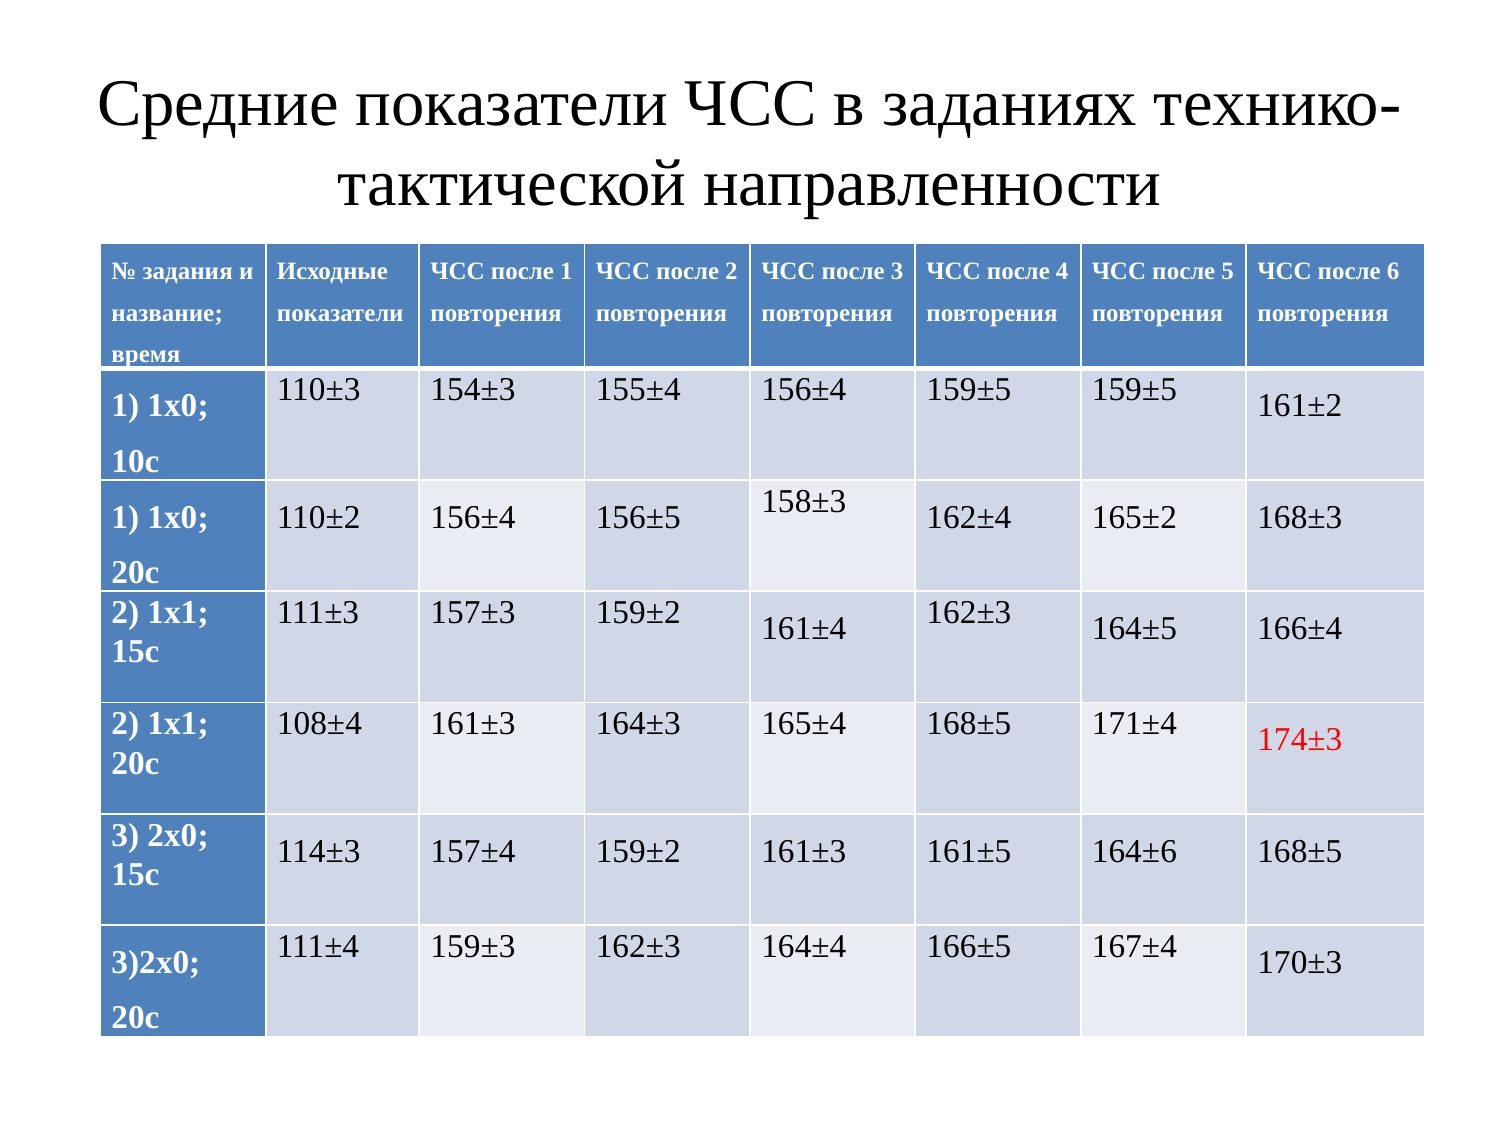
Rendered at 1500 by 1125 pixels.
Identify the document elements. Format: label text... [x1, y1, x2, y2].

table_header ЧСС после 6 повторения [1247, 244, 1424, 366]
table_header № задания и название; время [101, 244, 265, 366]
table_cell 158±3 [751, 481, 914, 590]
table_header ЧСС после 5 повторения [1082, 244, 1245, 366]
table_cell 162±3 [916, 592, 1080, 702]
table_header Исходные показатели [267, 244, 418, 366]
table_cell 3) 2х0; 15с [101, 815, 265, 924]
table_cell 164±5 [1082, 592, 1245, 702]
table_cell 111±3 [267, 592, 418, 702]
table_cell 168±5 [916, 703, 1080, 813]
table_cell 110±3 [267, 371, 418, 479]
table_cell 171±4 [1082, 703, 1245, 813]
table_cell 161±2 [1247, 371, 1424, 479]
title Средние показатели ЧСС в заданиях технико-тактической направленности [75, 45, 1425, 233]
table_cell 159±5 [916, 371, 1080, 479]
table_cell 164±4 [751, 926, 914, 1036]
table_cell 165±2 [1082, 481, 1245, 590]
table_cell 170±3 [1247, 926, 1424, 1036]
table_cell 1) 1х0; 10с [101, 371, 265, 479]
table_cell 164±3 [585, 703, 749, 813]
table_cell 2) 1х1; 15с [101, 592, 265, 702]
table_cell 159±5 [1082, 371, 1245, 479]
table_cell 159±2 [585, 592, 749, 702]
table_header ЧСС после 1 повторения [420, 244, 584, 366]
table_cell 168±5 [1247, 815, 1424, 924]
table_cell 114±3 [267, 815, 418, 924]
table_cell 111±4 [267, 926, 418, 1036]
table_cell 154±3 [420, 371, 584, 479]
table_cell 3)2х0; 20с [101, 926, 265, 1036]
table_cell 161±3 [420, 703, 584, 813]
table_cell 156±5 [585, 481, 749, 590]
table_cell 165±4 [751, 703, 914, 813]
table_cell 2) 1х1; 20с [101, 703, 265, 813]
table_cell 157±4 [420, 815, 584, 924]
table_cell 161±3 [751, 815, 914, 924]
table_header ЧСС после 4 повторения [916, 244, 1080, 366]
table_cell 159±2 [585, 815, 749, 924]
table_cell 166±5 [916, 926, 1080, 1036]
table_cell 155±4 [585, 371, 749, 479]
table_cell 164±6 [1082, 815, 1245, 924]
table_header ЧСС после 2 повторения [585, 244, 749, 366]
table_cell 159±3 [420, 926, 584, 1036]
table_cell 168±3 [1247, 481, 1424, 590]
table_cell 108±4 [267, 703, 418, 813]
table_cell 156±4 [420, 481, 584, 590]
table_cell 162±4 [916, 481, 1080, 590]
table_cell 166±4 [1247, 592, 1424, 702]
table_header ЧСС после 3 повторения [751, 244, 914, 366]
table_cell 167±4 [1082, 926, 1245, 1036]
table_cell 157±3 [420, 592, 584, 702]
table_cell 161±4 [751, 592, 914, 702]
table_cell 174±3 [1247, 703, 1424, 813]
table_cell 1) 1х0; 20с [101, 481, 265, 590]
table_cell 161±5 [916, 815, 1080, 924]
table_cell 162±3 [585, 926, 749, 1036]
table_cell 110±2 [267, 481, 418, 590]
table_cell 156±4 [751, 371, 914, 479]
